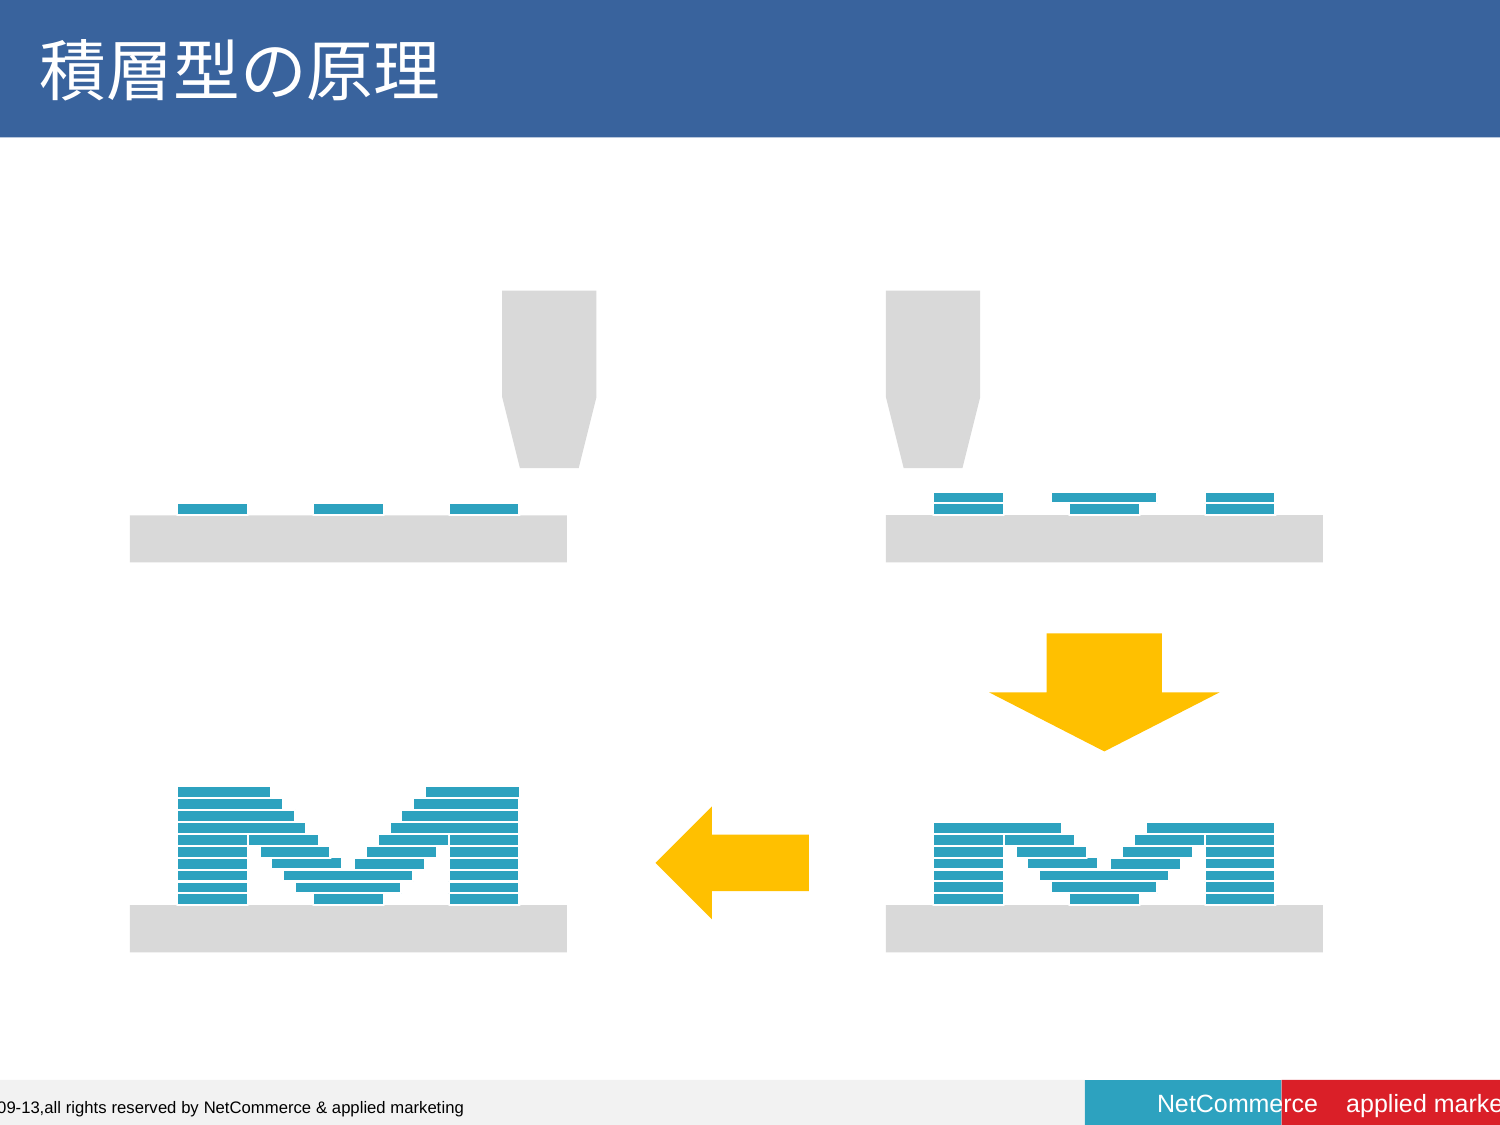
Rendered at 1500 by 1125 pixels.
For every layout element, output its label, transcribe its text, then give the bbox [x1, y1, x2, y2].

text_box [501, 290, 597, 469]
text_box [885, 290, 981, 469]
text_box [129, 786, 810, 953]
title 積層型の原理 [24, 24, 1375, 113]
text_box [932, 491, 1276, 504]
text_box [885, 633, 1324, 953]
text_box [176, 503, 520, 516]
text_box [885, 503, 1324, 563]
text_box [129, 515, 567, 563]
